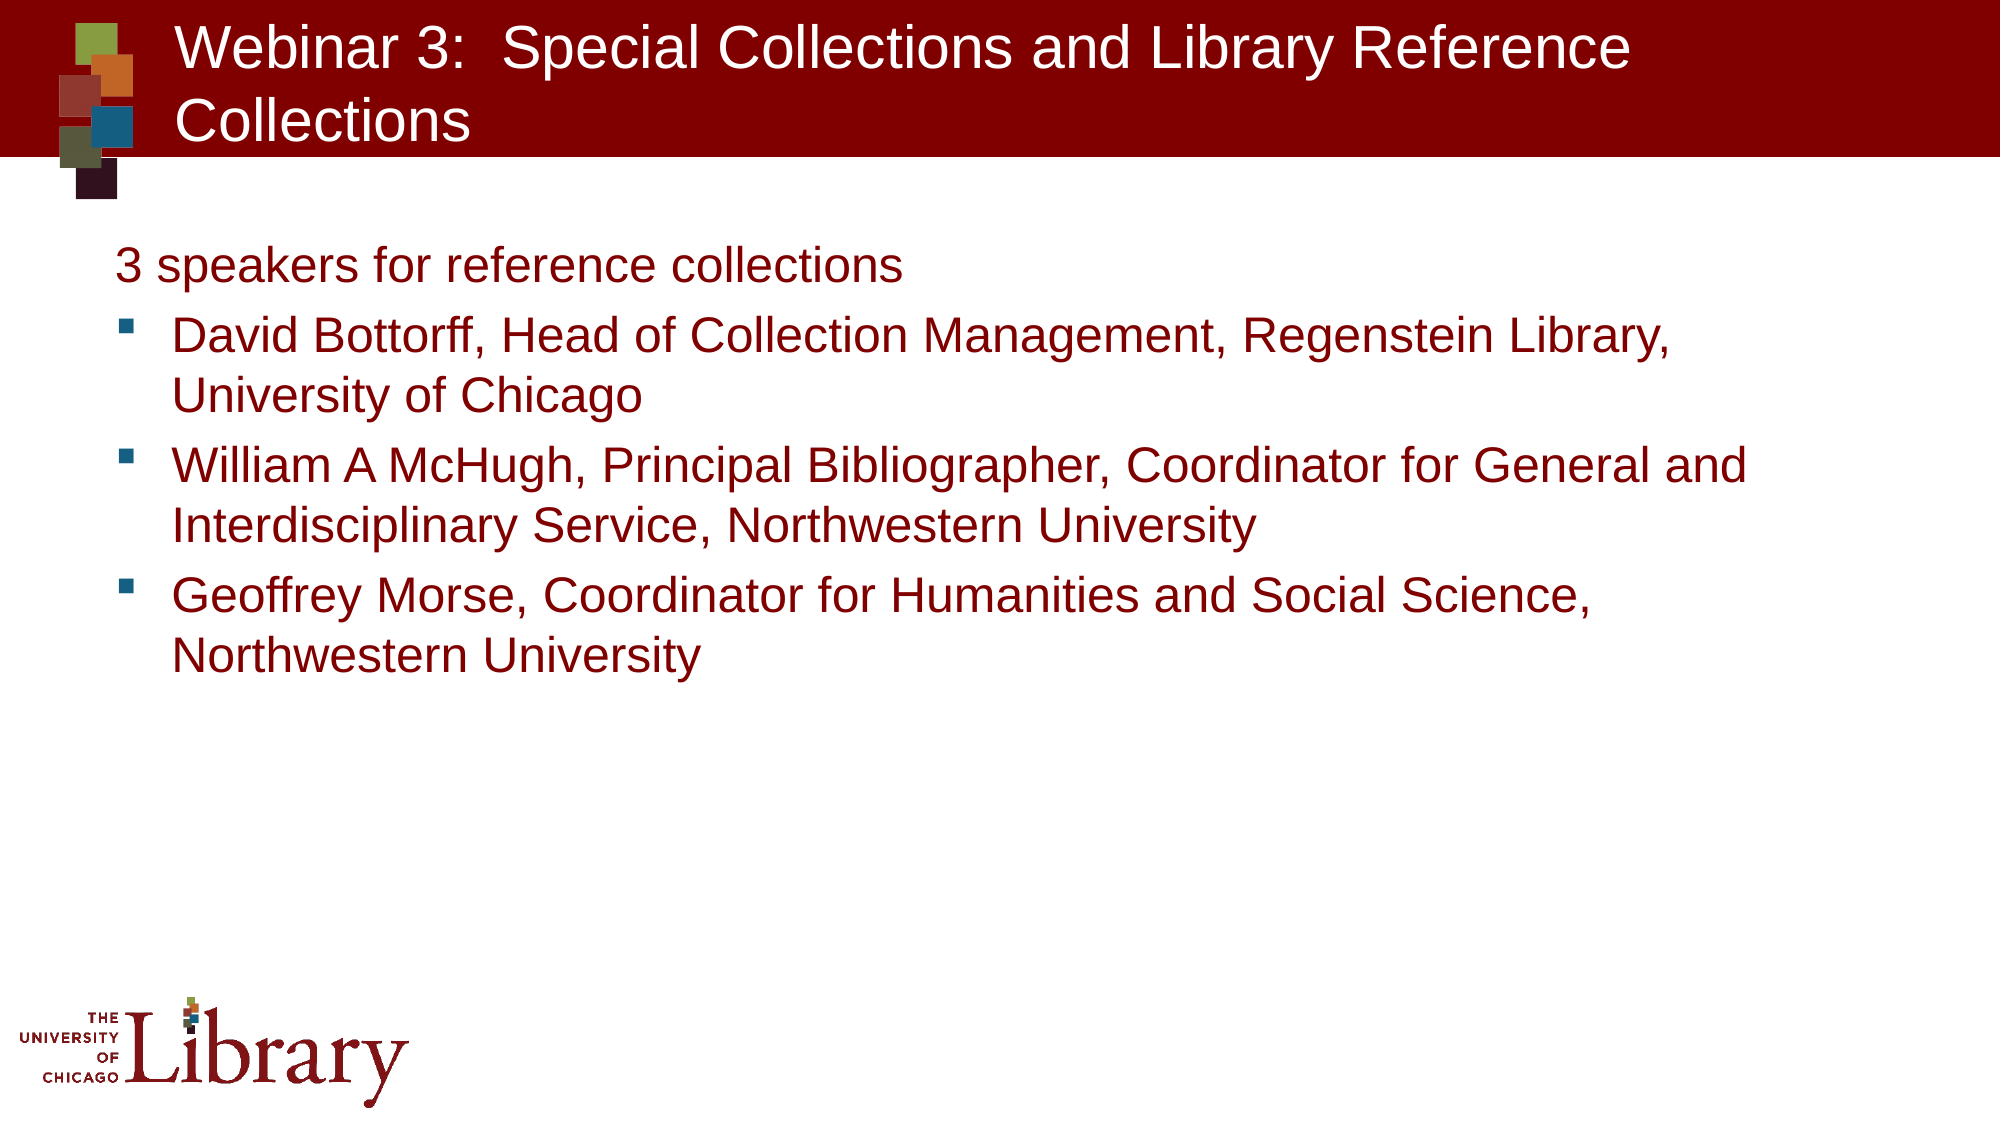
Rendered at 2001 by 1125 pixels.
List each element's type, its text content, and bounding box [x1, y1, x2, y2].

list 3 speakers for reference collections David Bottorff, Head of Collection Management, Regenstein Library, University of Chicago William A McHugh, Principal Bibliographer, Coordinator for General and Interdisciplinary Service, Northwestern University Geoffrey Morse, Coordinator for Humanities and Social Science, Northwestern University [99, 225, 1900, 983]
title Webinar 3: Special Collections and Library Reference Collections [174, 0, 1900, 163]
picture [50, 23, 141, 201]
picture [20, 997, 409, 1108]
